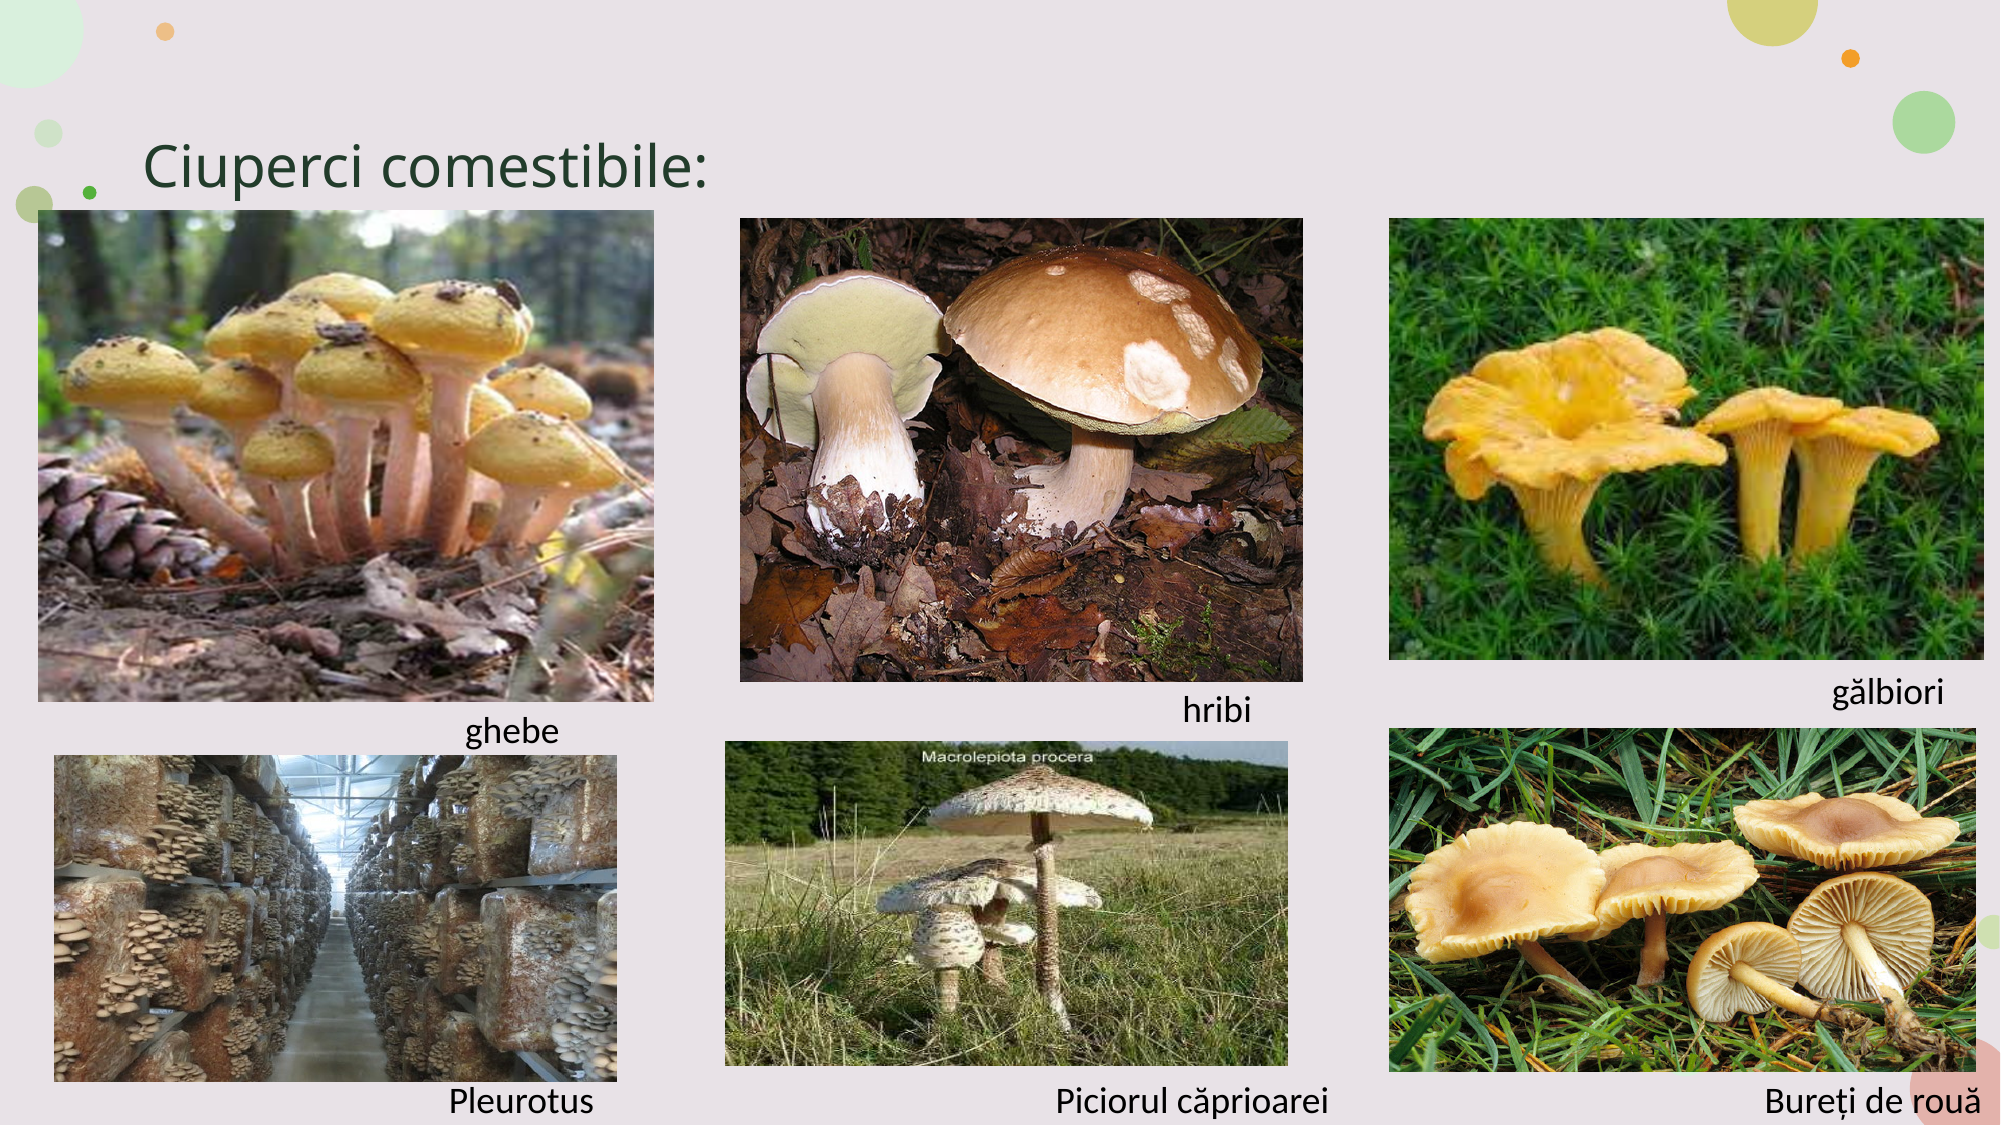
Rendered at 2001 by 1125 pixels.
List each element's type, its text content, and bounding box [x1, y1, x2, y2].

text_box gălbiori [1816, 669, 1962, 720]
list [740, 218, 1303, 682]
text_box ghebe [449, 710, 576, 753]
picture [724, 741, 1288, 1066]
picture [54, 755, 617, 1083]
title Ciuperci comestibile: [127, 59, 1877, 278]
text_box hribi [1167, 690, 1269, 738]
picture [38, 210, 654, 702]
text_box Bureți de rouă [1749, 1068, 2000, 1125]
picture [1389, 728, 1976, 1073]
picture [1389, 218, 1984, 660]
text_box Piciorul căprioarei [1040, 1068, 1349, 1125]
text_box Pleurotus [433, 1089, 611, 1125]
